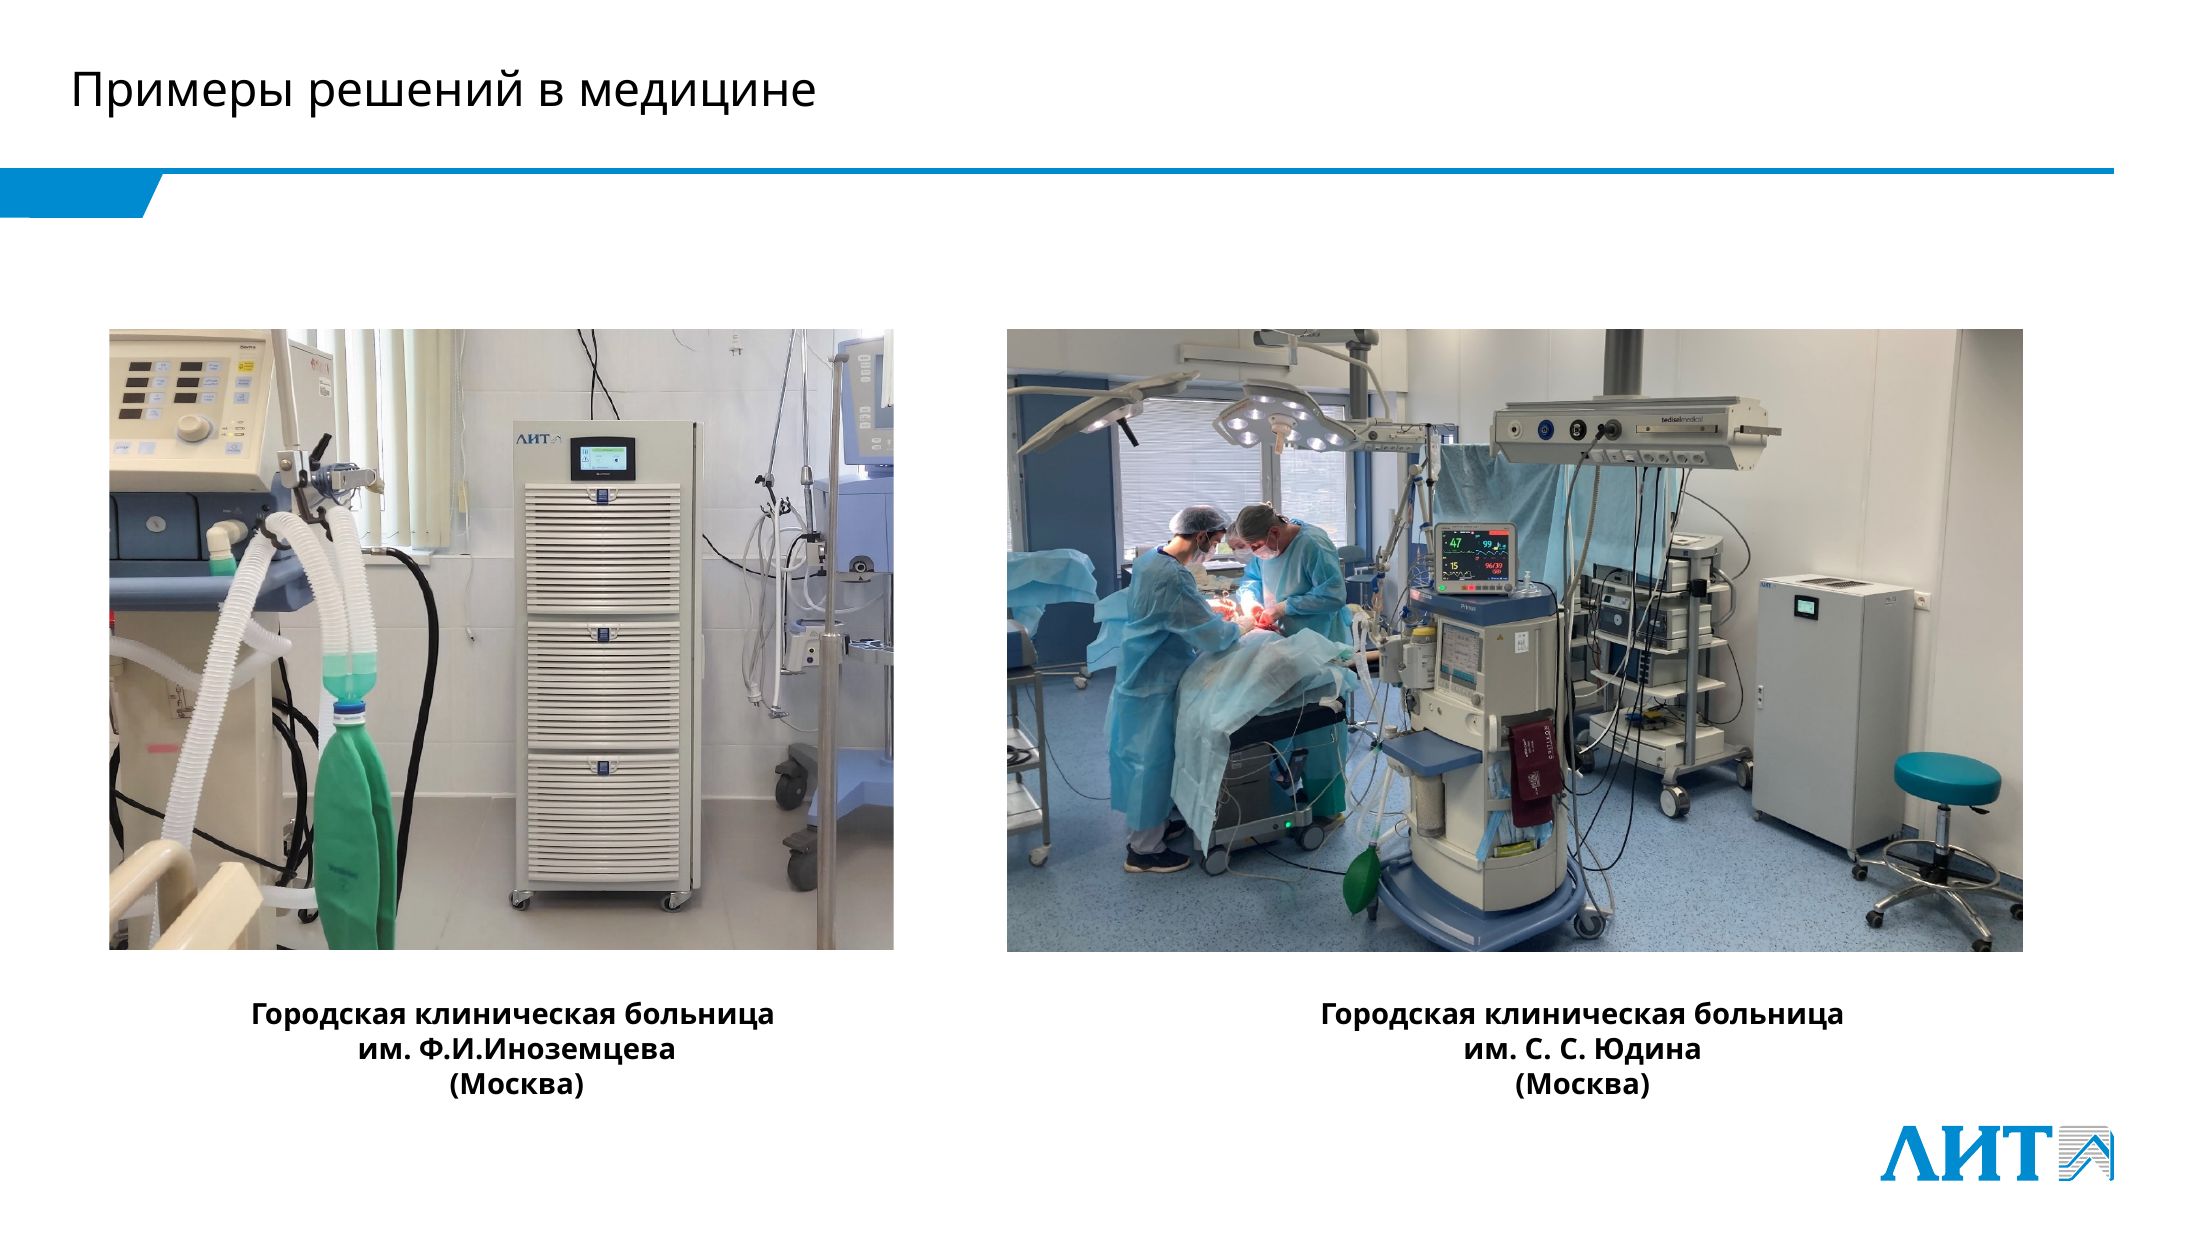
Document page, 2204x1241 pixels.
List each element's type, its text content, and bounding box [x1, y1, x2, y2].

picture [109, 329, 894, 950]
picture [1006, 329, 2024, 952]
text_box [1880, 1125, 2115, 1181]
text_box [0, 180, 159, 218]
text_box Городская клиническая больница им. С. С. Юдина (Москва) [1284, 988, 1881, 1108]
text_box Городская клиническая больница им. Ф.И.Иноземцева (Москва) [6, 988, 1028, 1108]
text_box Примеры решений в медицине [55, 0, 1385, 170]
